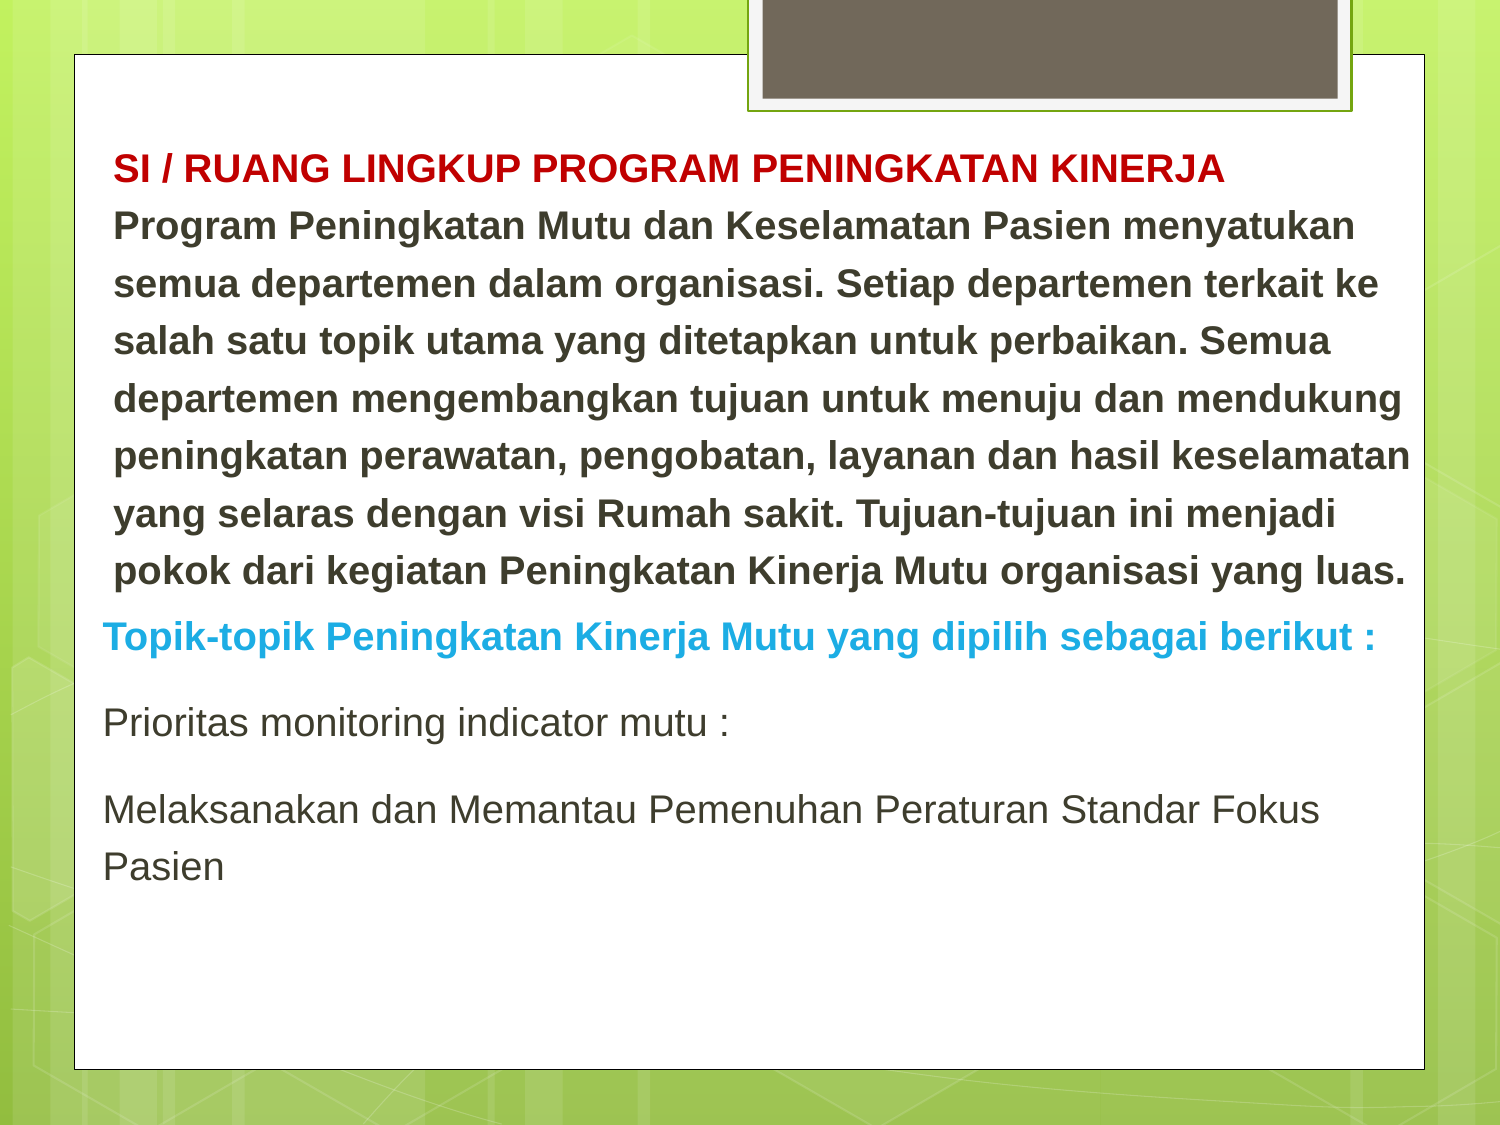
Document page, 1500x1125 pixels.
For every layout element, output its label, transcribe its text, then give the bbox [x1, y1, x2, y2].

list SI / RUANG LINGKUP PROGRAM PENINGKATAN KINERJA Program Peningkatan Mutu dan Keselamatan Pasien menyatukan semua departemen dalam organisasi. Setiap departemen terkait ke salah satu topik utama yang ditetapkan untuk perbaikan. Semua departemen mengembangkan tujuan untuk menuju dan mendukung peningkatan perawatan, pengobatan, layanan dan hasil keselamatan yang selaras dengan visi Rumah sakit. Tujuan-tujuan ini menjadi pokok dari kegiatan Peningkatan Kinerja Mutu organisasi yang luas. Topik-topik Peningkatan Kinerja Mutu yang dipilih sebagai berikut : Prioritas monitoring indicator mutu : Melaksanakan dan Memantau Pemenuhan Peraturan Standar Fokus Pasien [87, 125, 1463, 1038]
